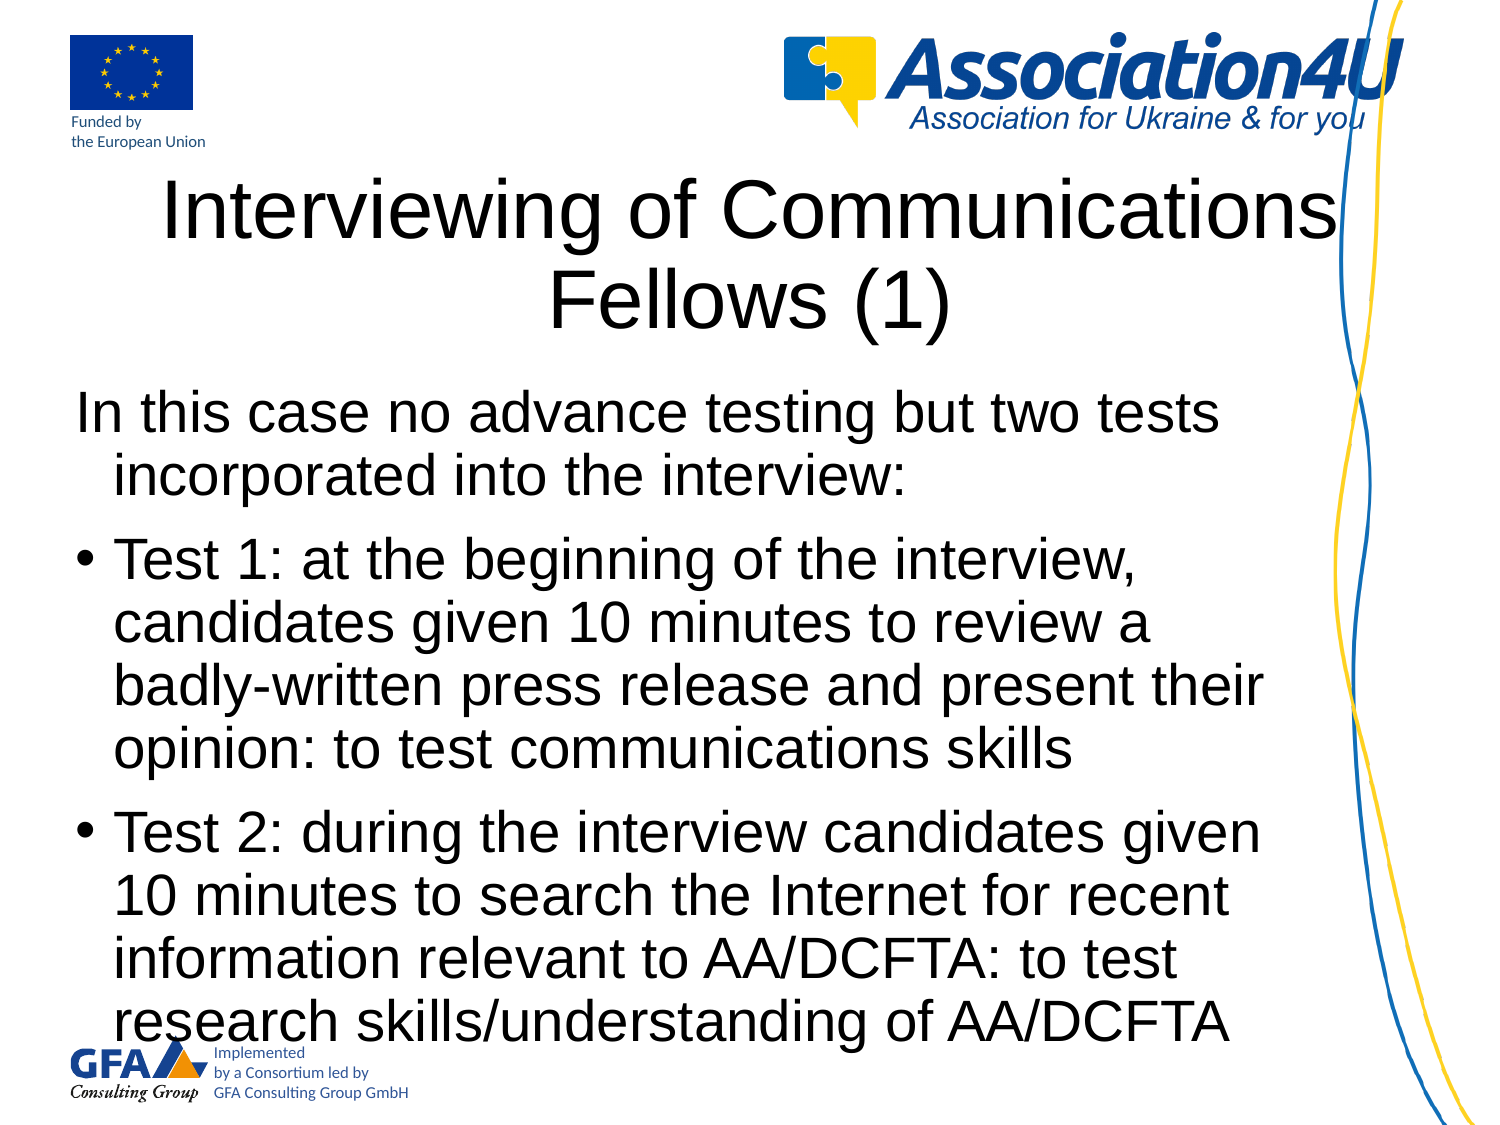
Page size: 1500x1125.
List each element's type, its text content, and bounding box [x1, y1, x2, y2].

list In this case no advance testing but two tests incorporated into the interview: Test 1: at the beginning of the interview, candidates given 10 minutes to review a badly-written press release and present their opinion: to test communications skills Test 2: during the interview candidates given 10 minutes to search the Internet for recent information relevant to AA/DCFTA: to test research skills/understanding of AA/DCFTA [75, 382, 1326, 1125]
title Interviewing of Communications Fellows (1) [75, 162, 1426, 351]
picture [70, 35, 193, 110]
picture [784, 32, 1367, 139]
picture [1382, 32, 1404, 139]
picture [1352, 32, 1388, 139]
